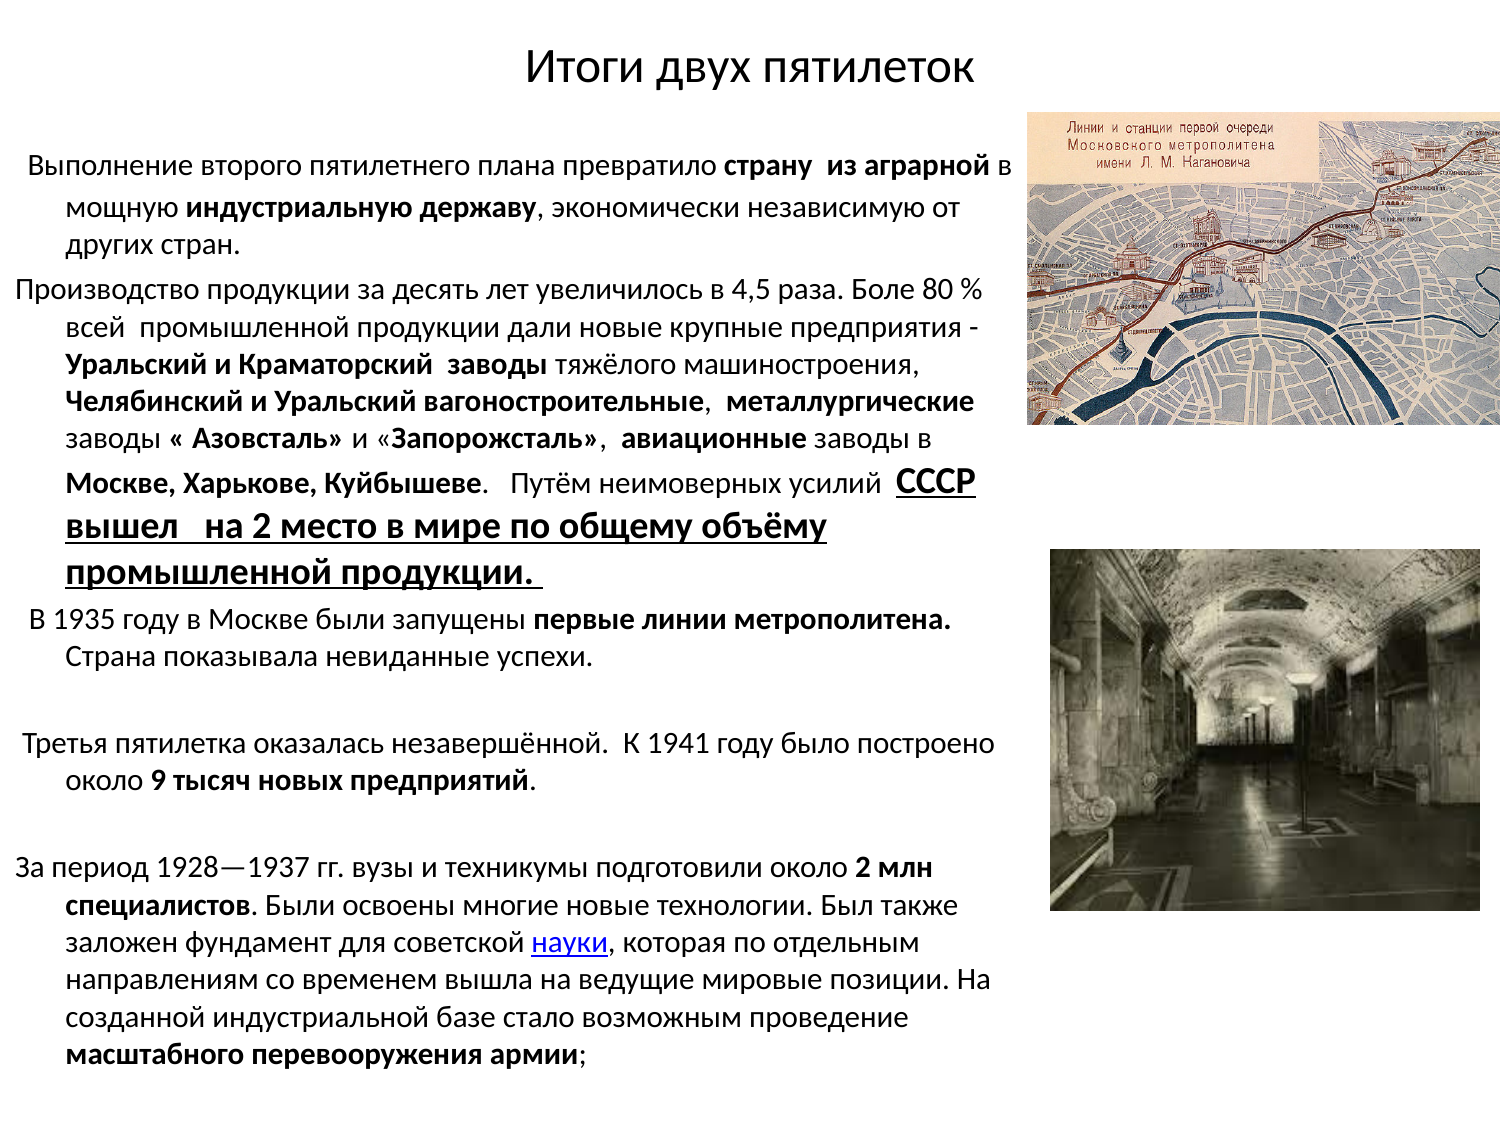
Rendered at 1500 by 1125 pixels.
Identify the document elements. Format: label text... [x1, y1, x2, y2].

title Итоги двух пятилеток [75, 24, 1425, 100]
picture [1027, 112, 1500, 426]
list Выполнение второго пятилетнего плана превратило страну из аграрной в мощную индустриальную державу, экономически независимую от других стран. Производство продукции за десять лет увеличилось в 4,5 раза. Боле 80 % всей промышленной продукции дали новые крупные предприятия - Уральский и Краматорский заводы тяжёлого машиностроения, Челябинский и Уральский вагоностроительные, металлургические заводы « Азовсталь» и «Запорожсталь», авиационные заводы в Москве, Харькове, Куйбышеве. Путём неимоверных усилий СССР вышел на 2 место в мире по общему объёму промышленной продукции. В 1935 году в Москве были запущены первые линии метрополитена. Страна показывала невиданные успехи. Третья пятилетка оказалась незавершённой. К 1941 году было построено около 9 тысяч новых предприятий. За период 1928—1937 гг. вузы и техникумы подготовили около 2 млн специалистов. Были освоены многие новые технологии. Был также заложен фундамент для советской науки, которая по отдельным направлениям со временем вышла на ведущие мировые позиции. На созданной индустриальной базе стало возможным проведение масштабного перевооружения армии; [0, 112, 1063, 1088]
picture [1049, 549, 1480, 912]
